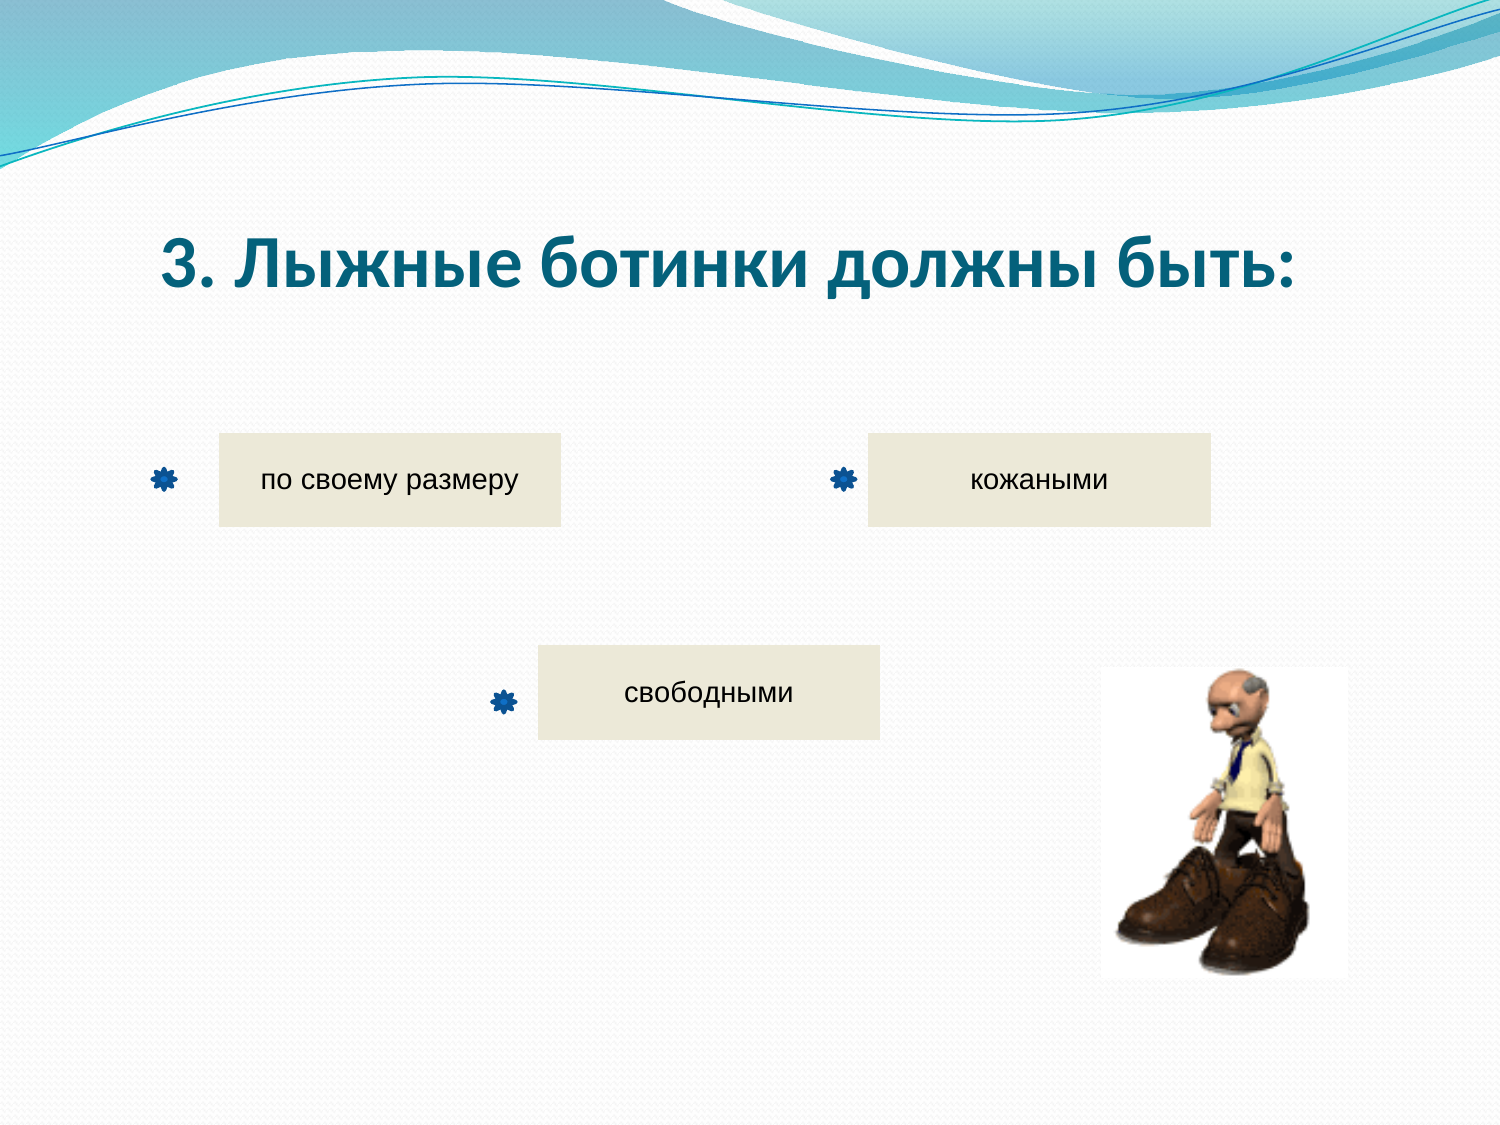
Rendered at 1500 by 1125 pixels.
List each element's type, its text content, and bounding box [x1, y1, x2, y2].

text_box [829, 466, 858, 492]
title 3. Лыжные ботинки должны быть: [75, 115, 1425, 303]
text_box [150, 466, 178, 492]
text_box [490, 689, 518, 715]
picture [1101, 667, 1348, 978]
